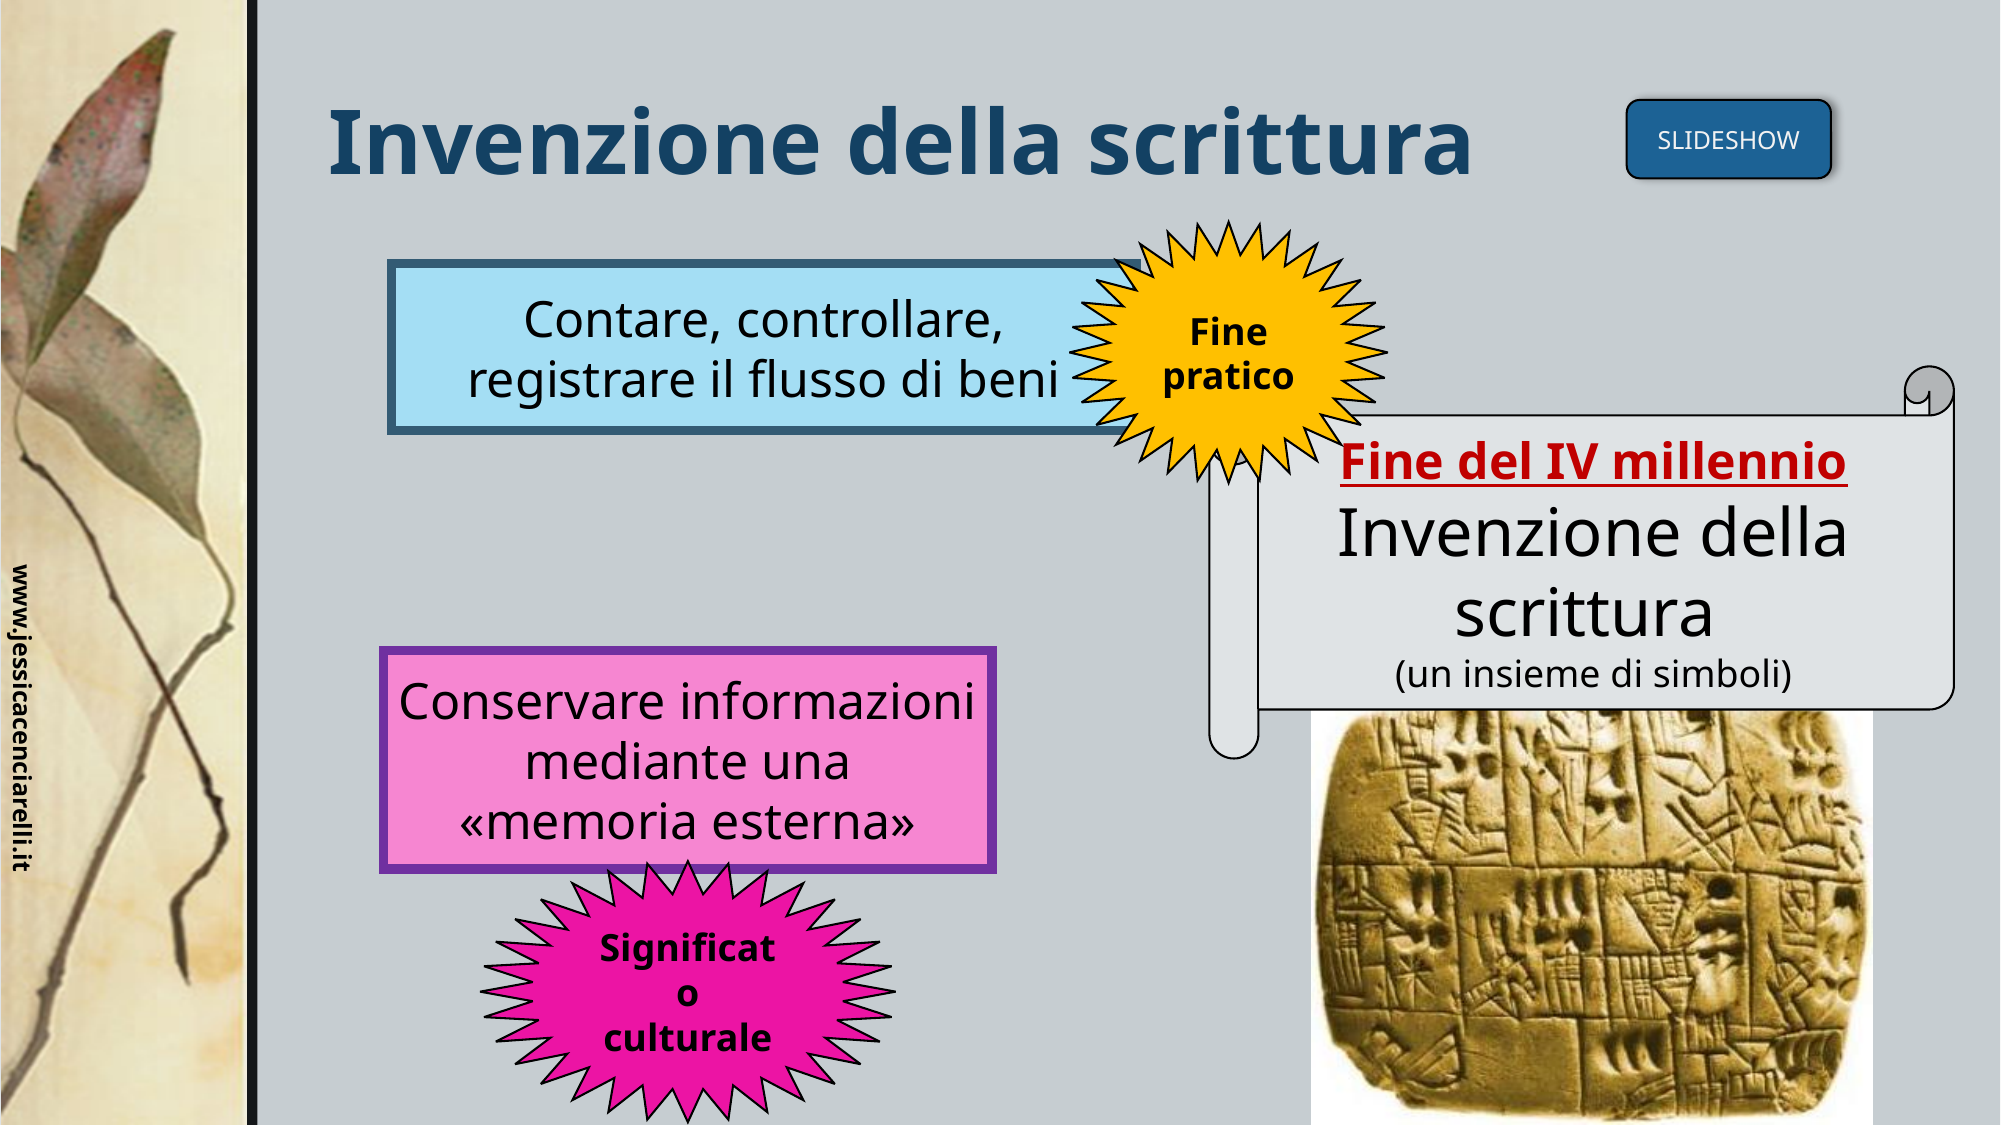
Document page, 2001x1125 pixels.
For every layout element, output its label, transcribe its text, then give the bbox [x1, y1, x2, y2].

text_box Contare, controllare, registrare il flusso di beni [391, 263, 1132, 431]
picture [1311, 692, 1873, 1125]
picture [1, 0, 247, 1125]
text_box Fine del IV millennio Invenzione della scrittura (un insieme di simboli) [1208, 365, 1955, 760]
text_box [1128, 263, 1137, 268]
title Invenzione della scrittura [313, 45, 1954, 233]
text_box Conservare informazioni mediante una «memoria esterna» [383, 649, 993, 870]
text_box Significato culturale [479, 858, 896, 1125]
text_box SLIDESHOW [1625, 98, 1833, 180]
text_box Fine pratico [1069, 218, 1389, 487]
